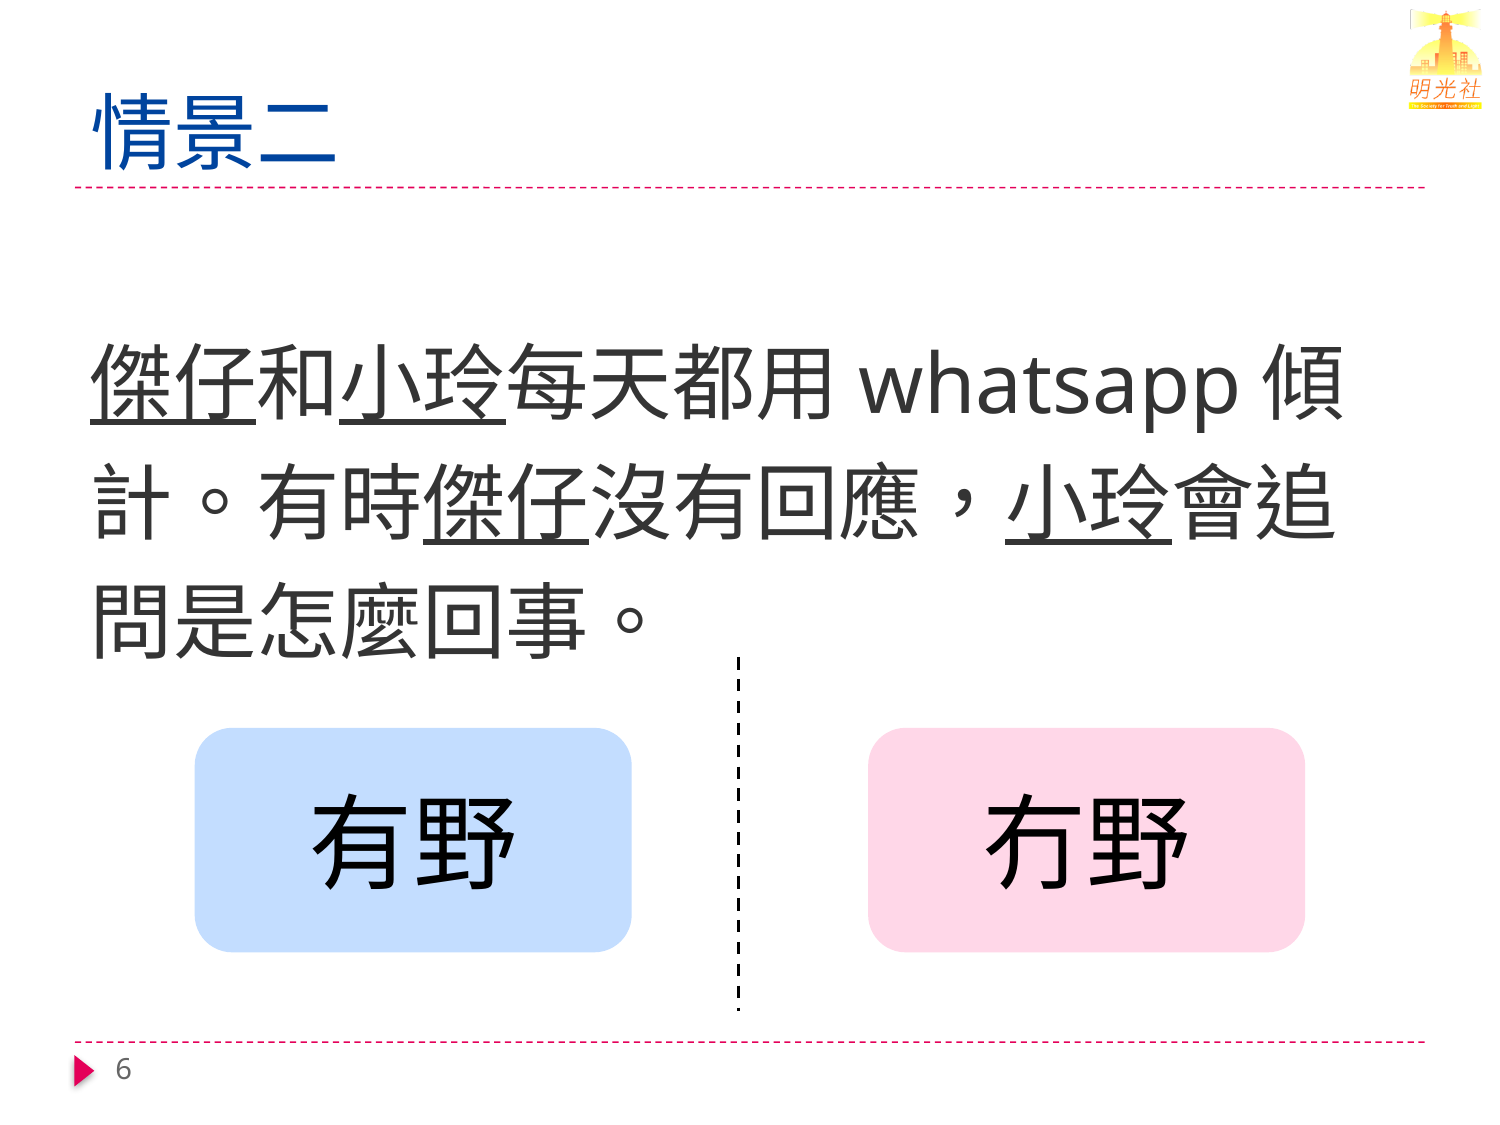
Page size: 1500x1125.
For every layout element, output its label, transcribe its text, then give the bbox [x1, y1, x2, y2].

text_box 冇野 [866, 726, 1307, 954]
title 情景二 [74, 24, 1426, 188]
text_box 傑仔和小玲每天都用whatsapp傾計。有時傑仔沒有回應，小玲會追問是怎麼回事。 [74, 302, 1425, 811]
slide_number 6 [100, 1042, 426, 1103]
picture [1399, 6, 1492, 109]
text_box 有野 [193, 726, 634, 954]
